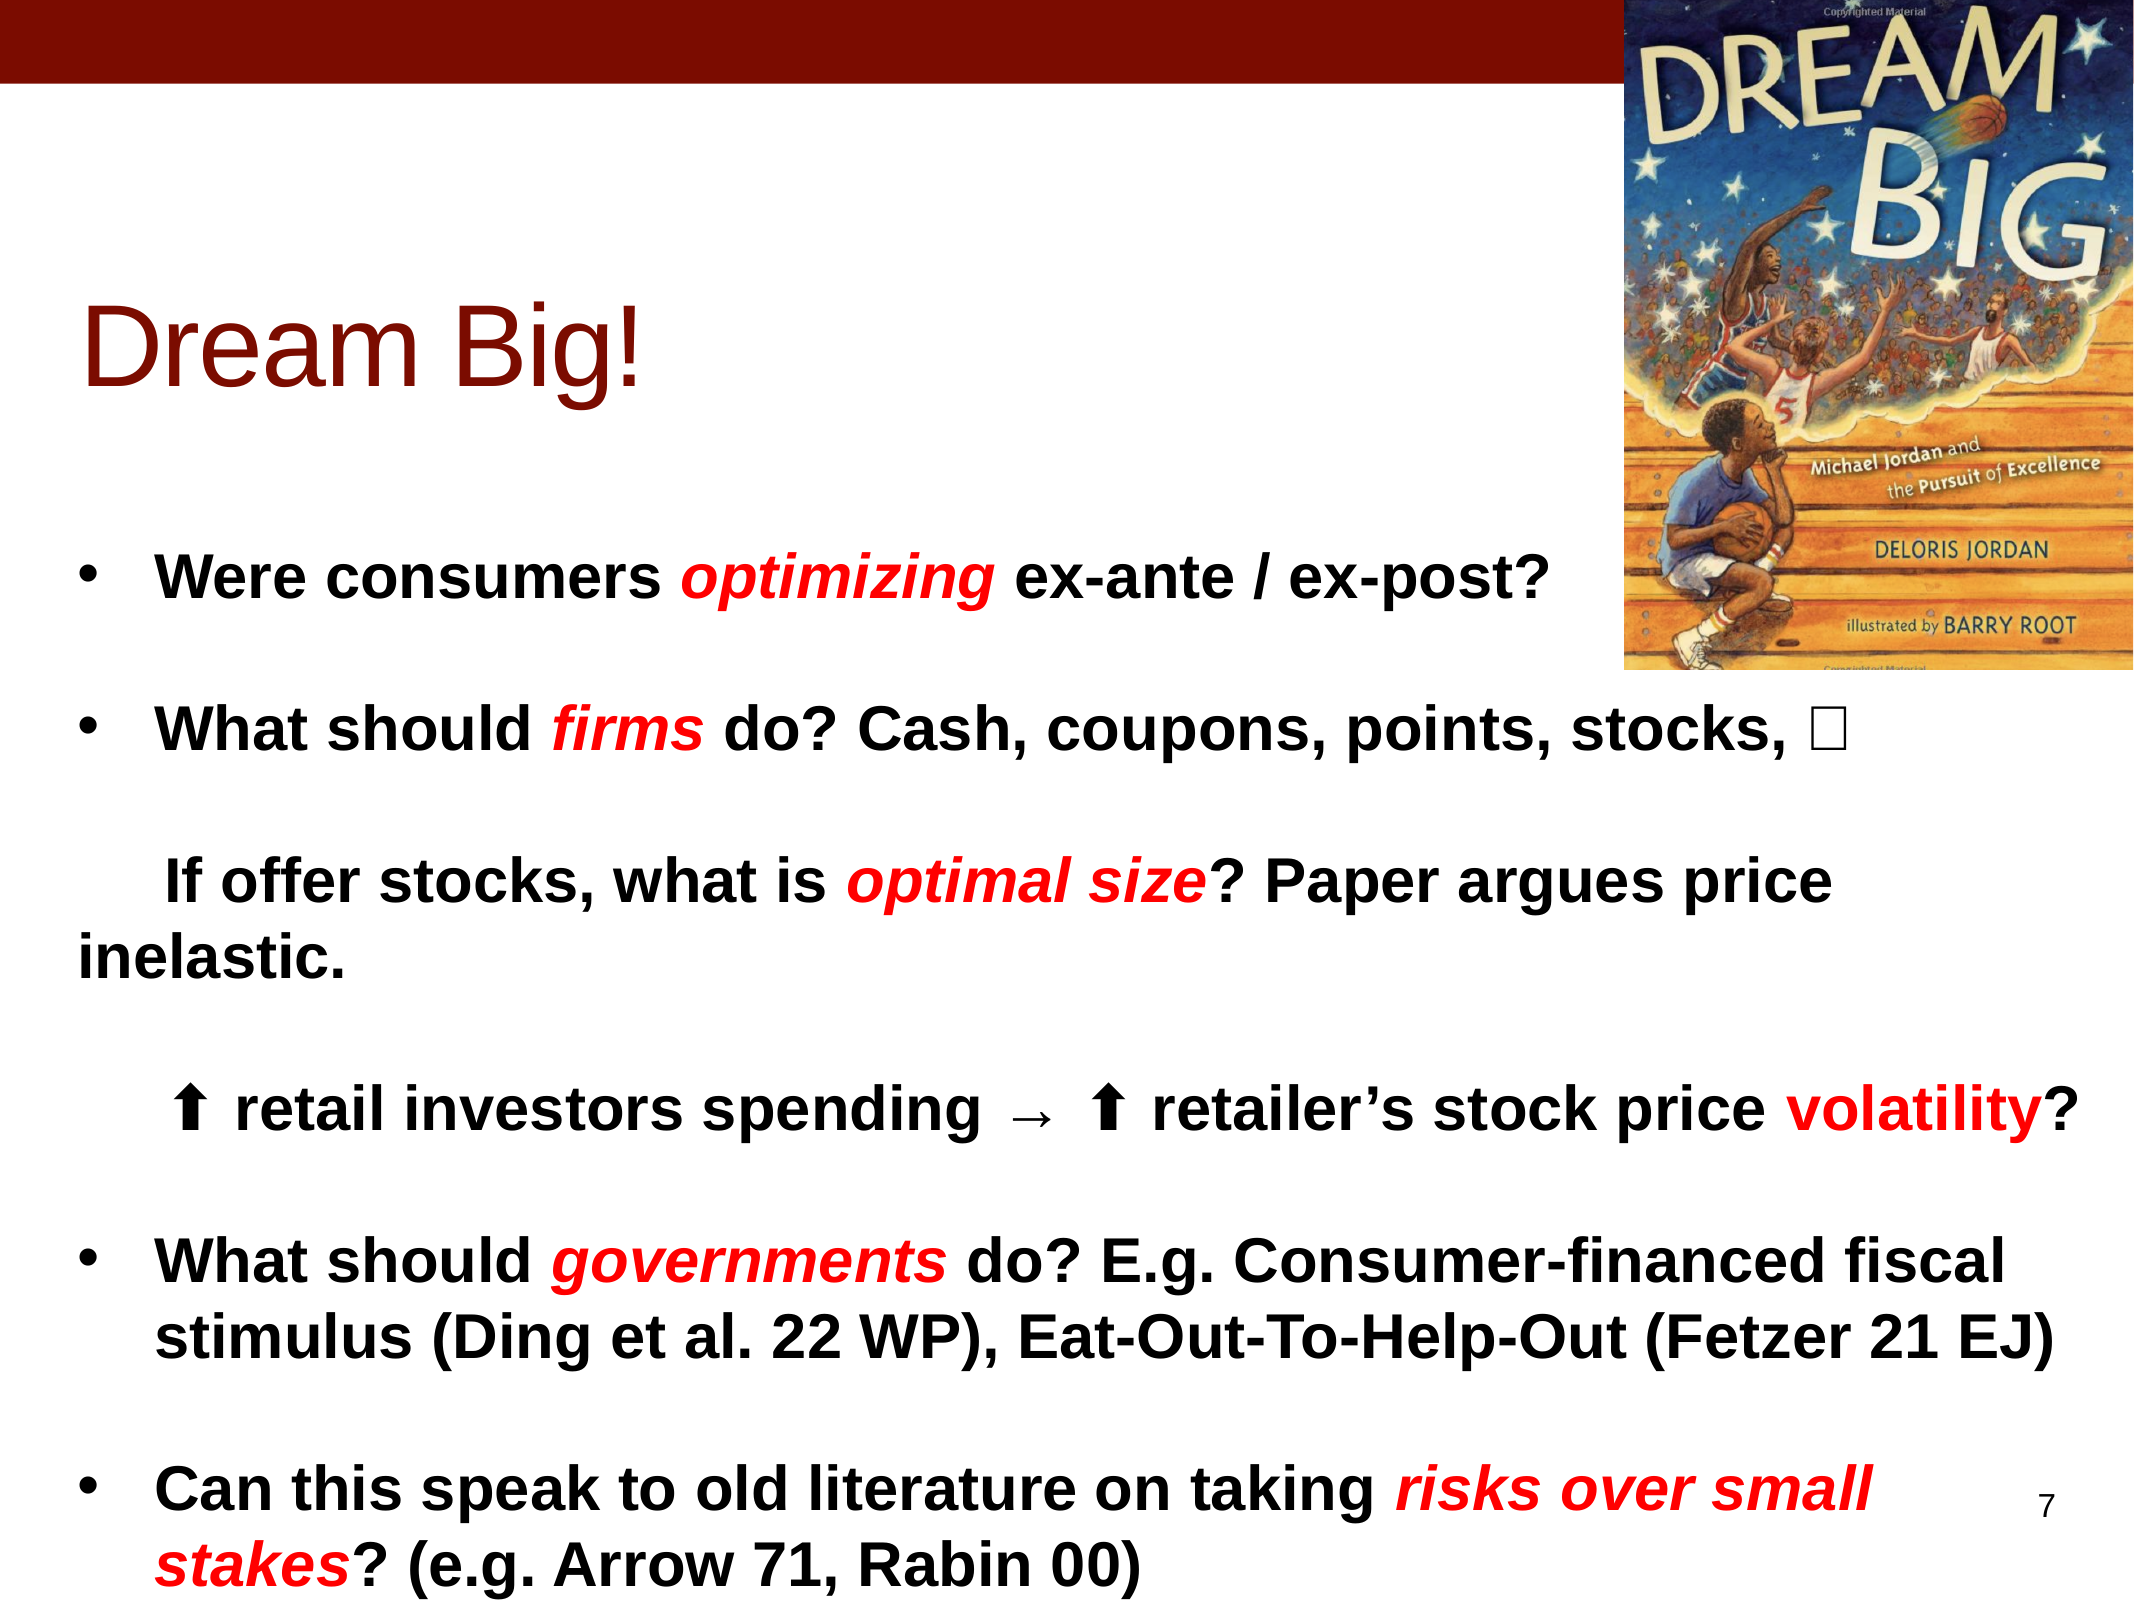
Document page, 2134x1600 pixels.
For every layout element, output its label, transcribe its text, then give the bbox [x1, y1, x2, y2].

title Dream Big! [71, 248, 1406, 418]
slide_number 7 [1690, 1471, 2065, 1538]
list Were consumers optimizing ex-ante / ex-post? What should firms do? Cash, coupons, points, stocks, 🧸 If offer stocks, what is optimal size? Paper argues price inelastic. ⬆️ retail investors spending → ⬆️ retailer’s stock price volatility? What should governments do? E.g. Consumer-financed fiscal stimulus (Ding et al. 22 WP), Eat-Out-To-Help-Out (Fetzer 21 EJ) Can this speak to old literature on taking risks over small stakes? (e.g. Arrow 71, Rabin 00) [68, 526, 2132, 1600]
picture [1623, 0, 2134, 670]
